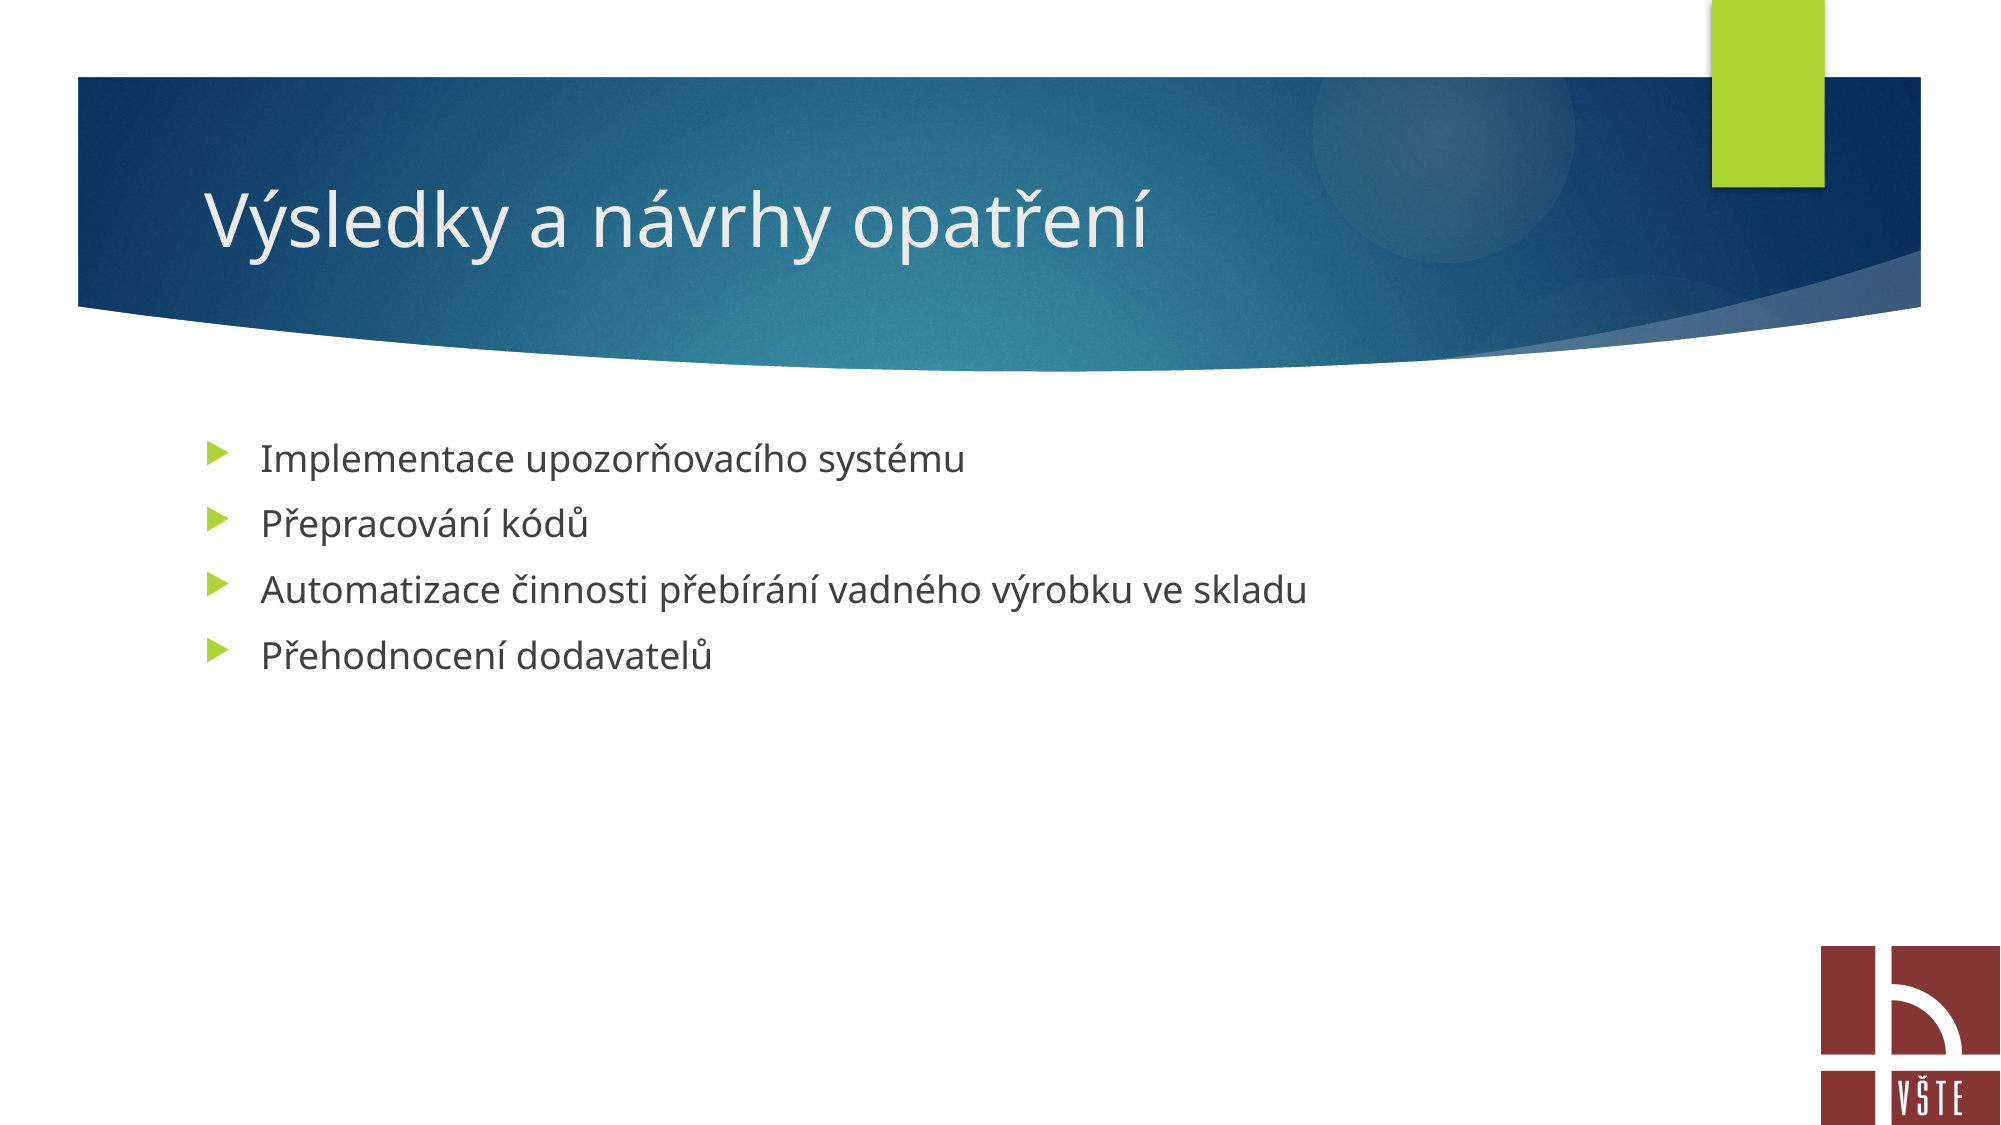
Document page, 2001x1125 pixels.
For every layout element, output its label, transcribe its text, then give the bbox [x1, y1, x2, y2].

list Implementace upozorňovacího systému Přepracování kódů Automatizace činnosti přebírání vadného výrobku ve skladu Přehodnocení dodavatelů [189, 427, 1627, 988]
picture [1821, 946, 2000, 1125]
title Výsledky a návrhy opatření [189, 159, 1627, 276]
